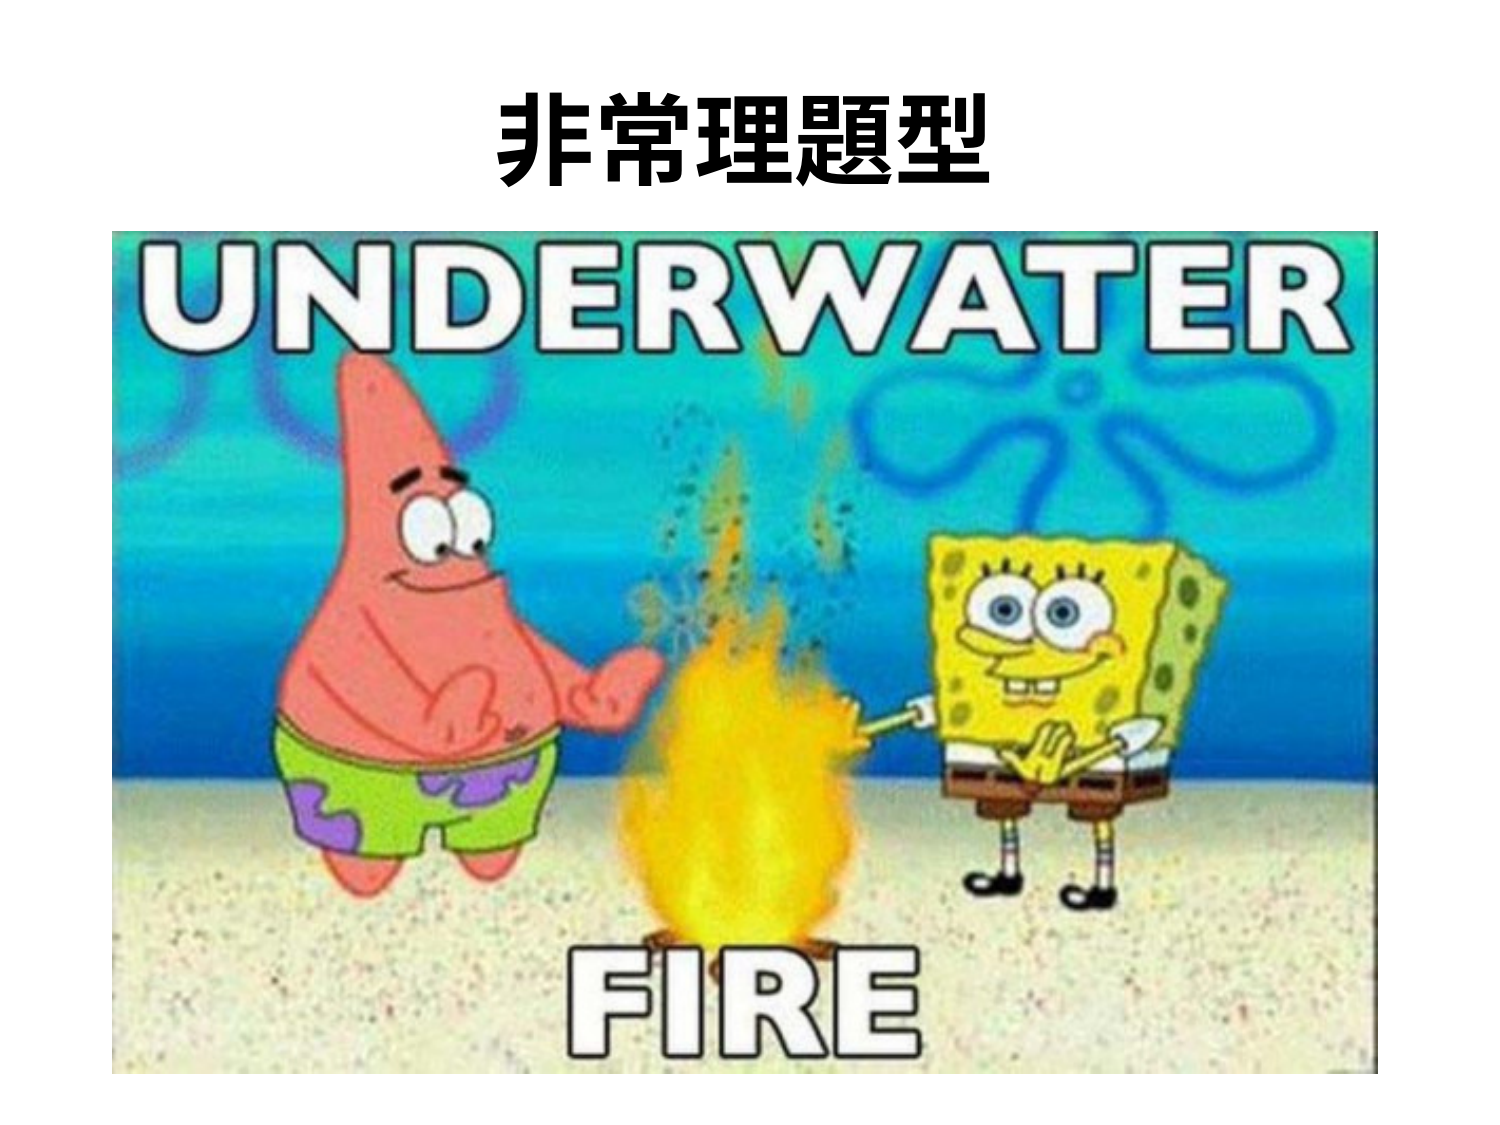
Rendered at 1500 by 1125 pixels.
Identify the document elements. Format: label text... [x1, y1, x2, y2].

picture [111, 231, 1378, 1074]
title 非常理題型 [69, 44, 1420, 232]
